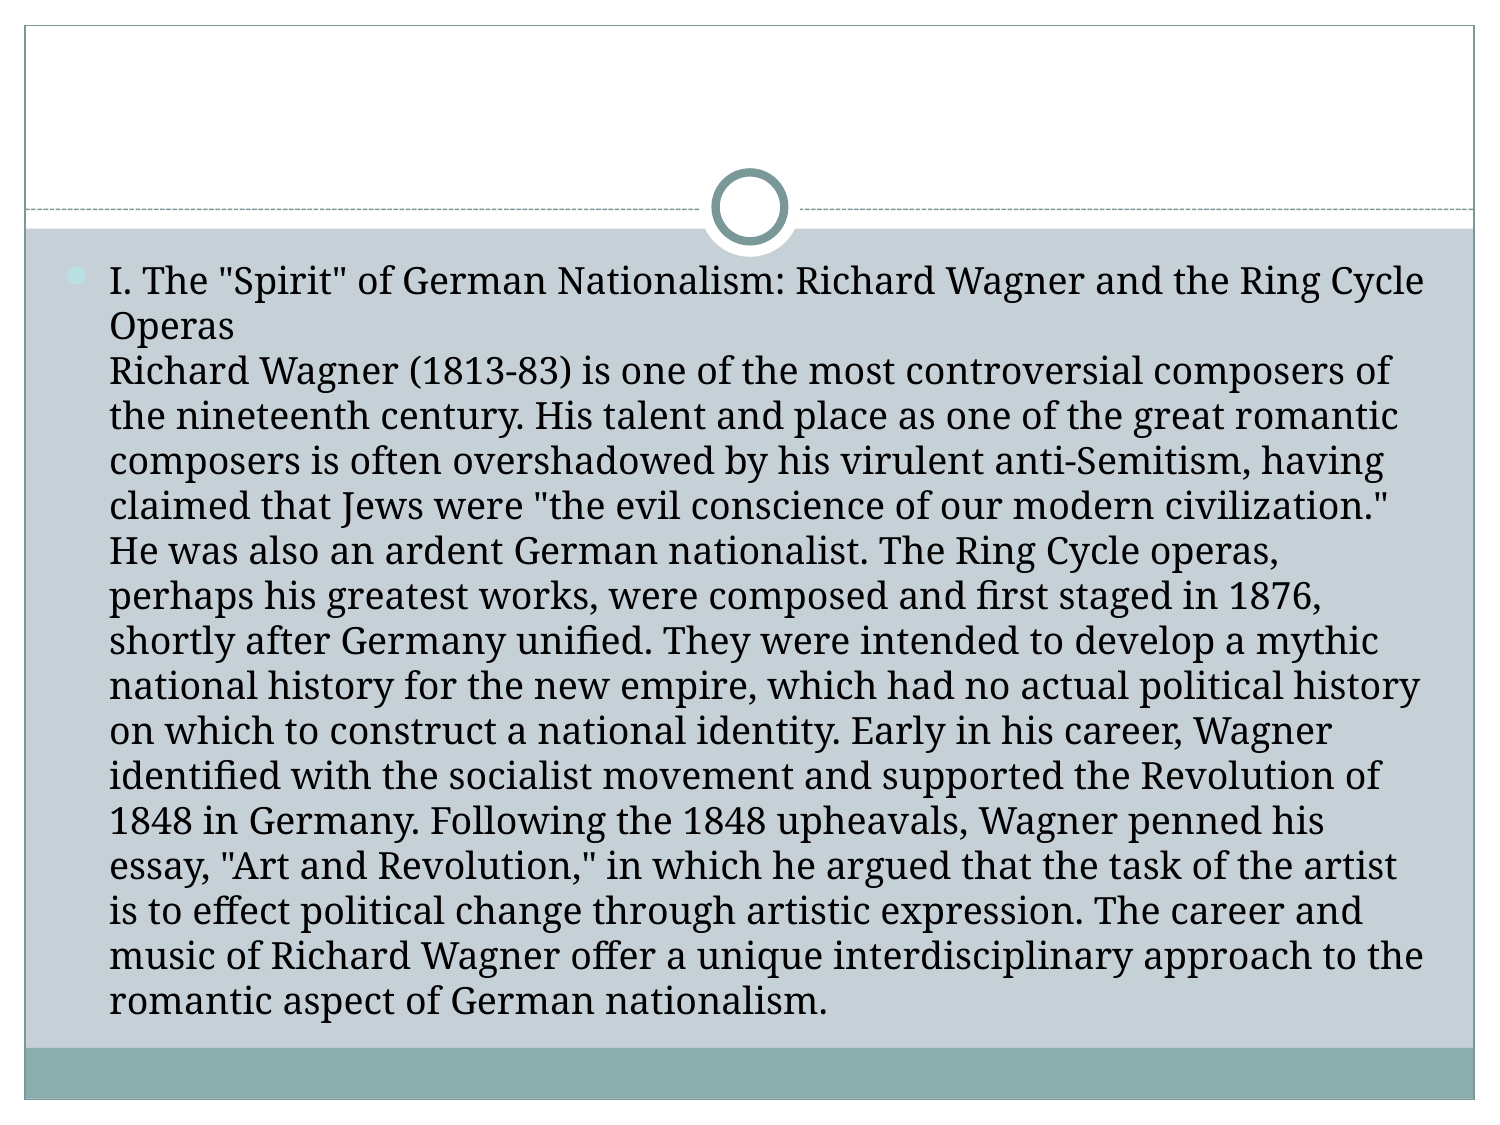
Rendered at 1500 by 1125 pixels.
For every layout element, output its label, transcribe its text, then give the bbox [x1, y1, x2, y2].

list I. The "Spirit" of German Nationalism: Richard Wagner and the Ring Cycle Operas Richard Wagner (1813-83) is one of the most controversial composers of the nineteenth century. His talent and place as one of the great romantic composers is often overshadowed by his virulent anti-Semitism, having claimed that Jews were "the evil conscience of our modern civilization." He was also an ardent German nationalist. The Ring Cycle operas, perhaps his greatest works, were composed and first staged in 1876, shortly after Germany unified. They were intended to develop a mythic national history for the new empire, which had no actual political history on which to construct a national identity. Early in his career, Wagner identified with the socialist movement and supported the Revolution of 1848 in Germany. Following the 1848 upheavals, Wagner penned his essay, "Art and Revolution," in which he argued that the task of the artist is to effect political change through artistic expression. The career and music of Richard Wagner offer a unique interdisciplinary approach to the romantic aspect of German nationalism. [49, 249, 1450, 1005]
